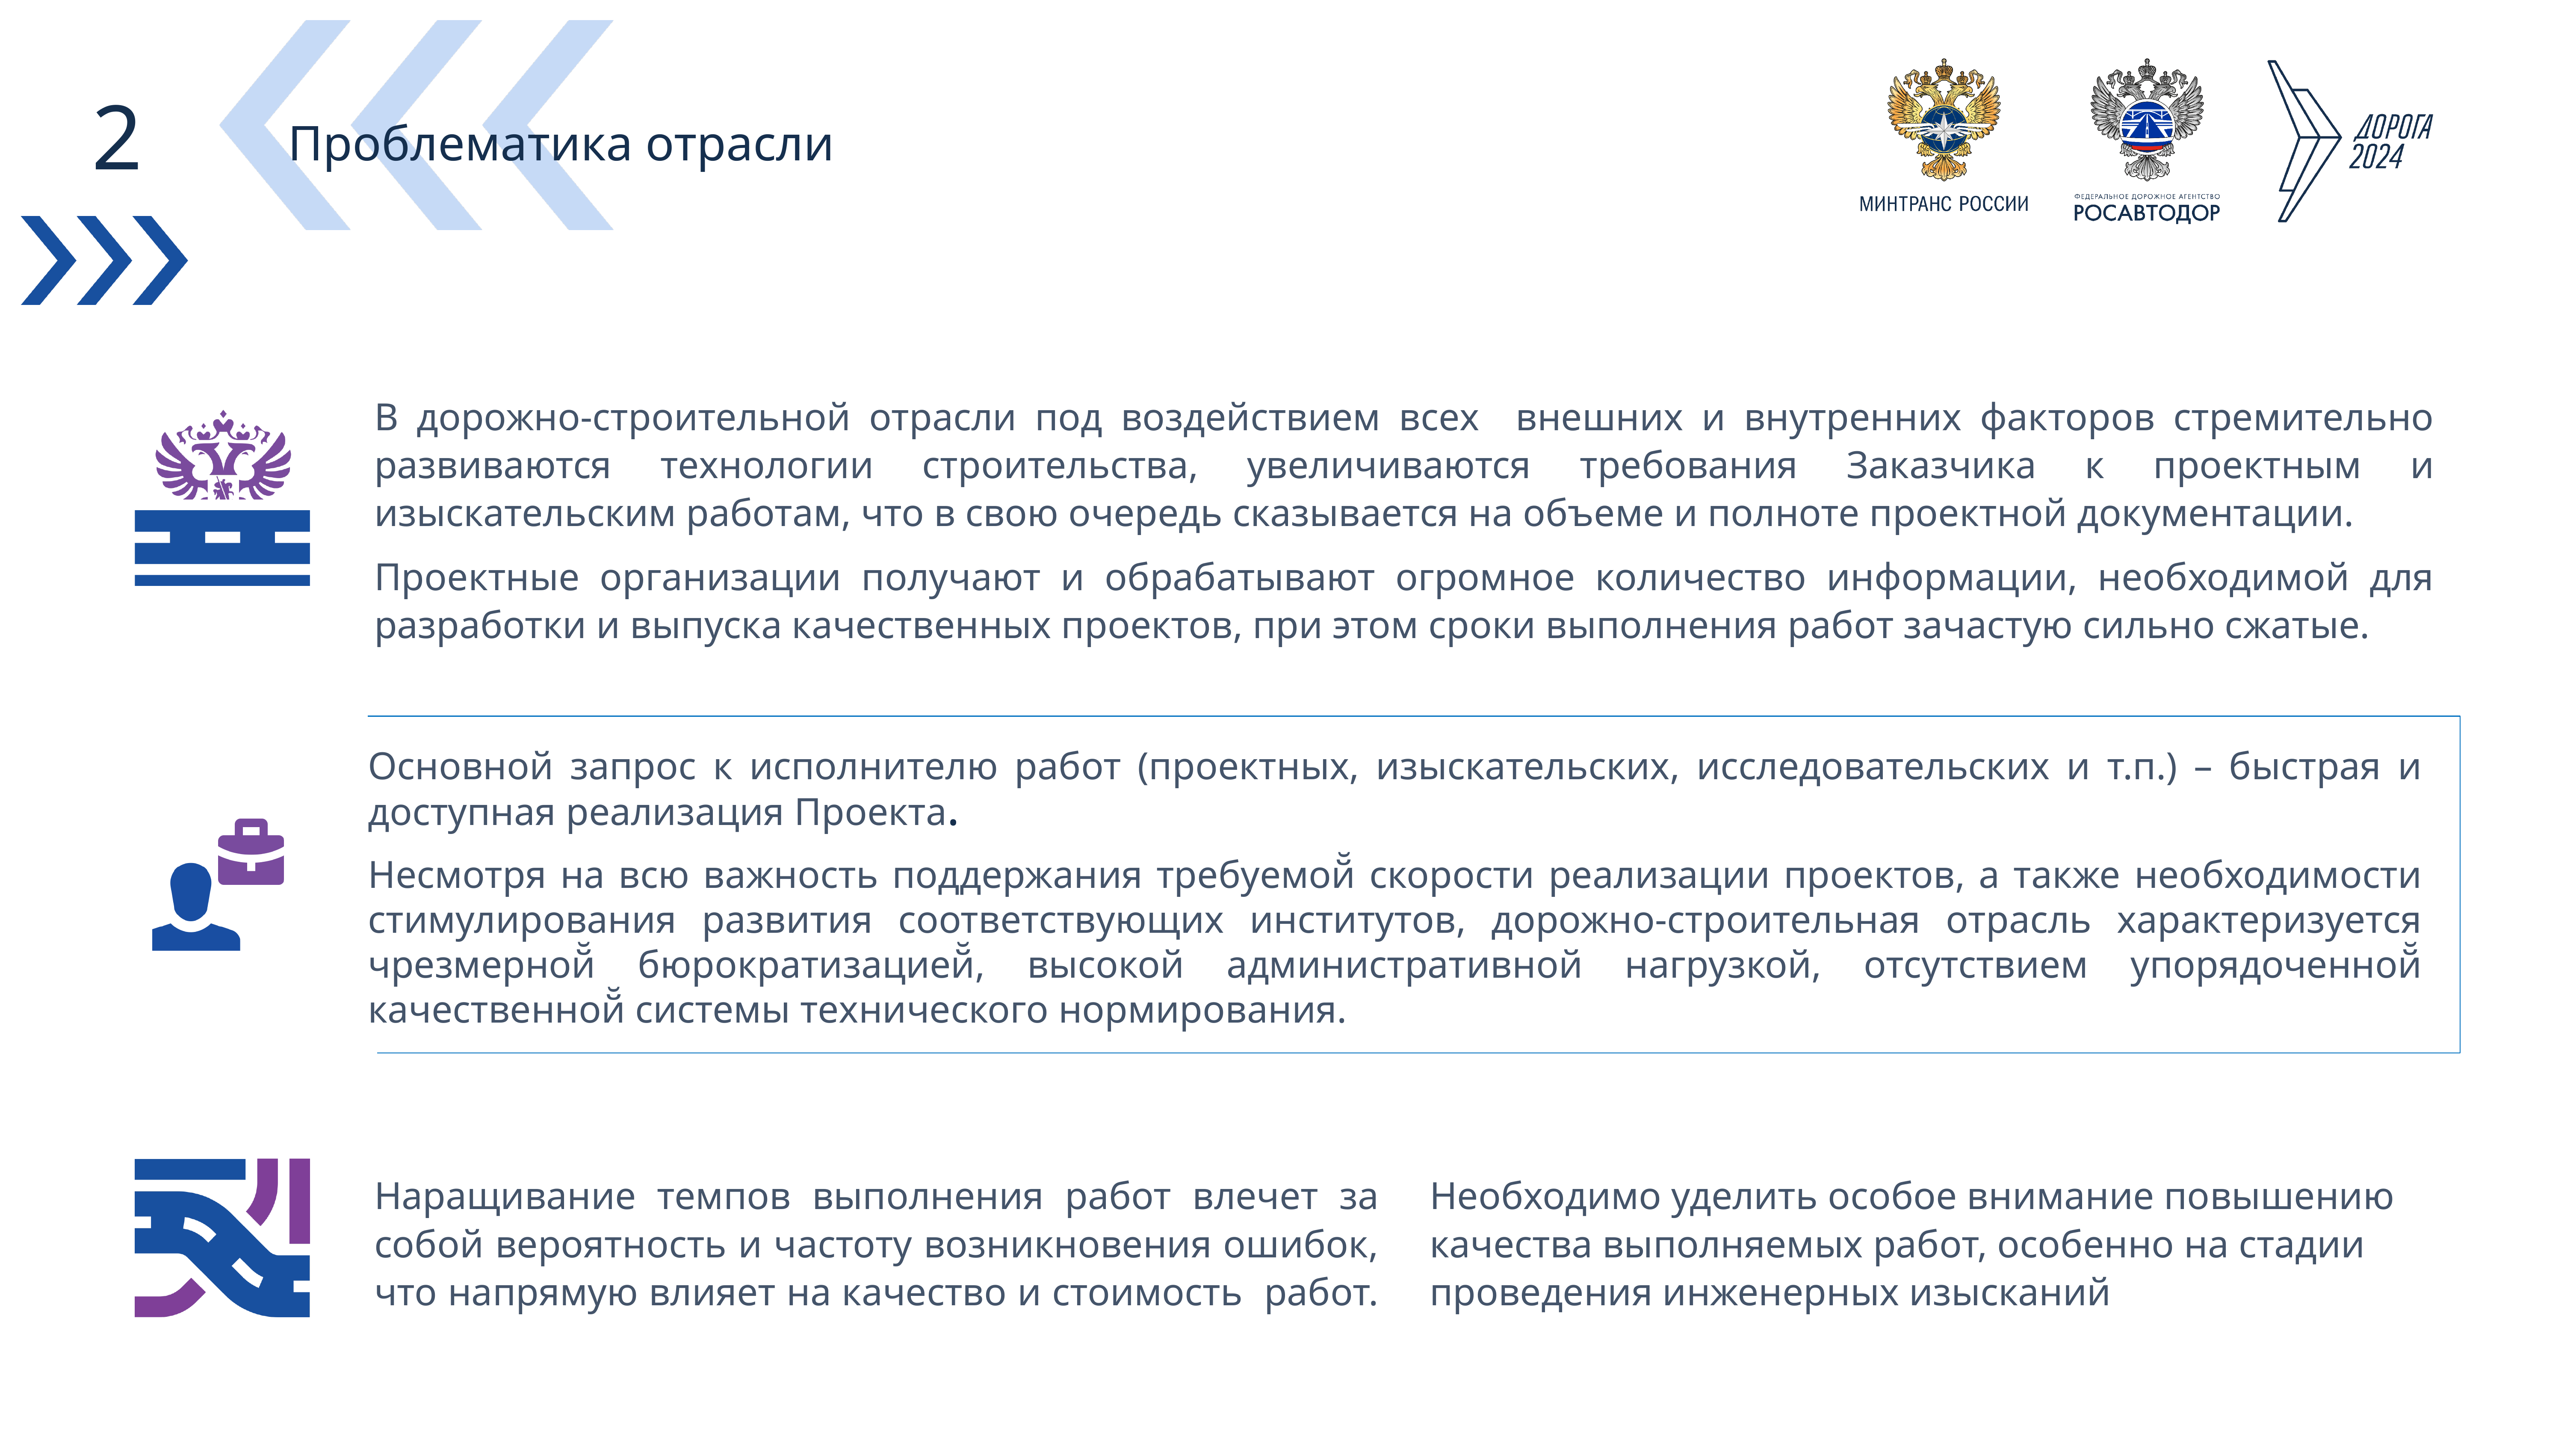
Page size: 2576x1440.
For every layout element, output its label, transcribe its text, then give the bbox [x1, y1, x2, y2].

text_box В дорожно-строительной отрасли под воздействием всех внешних и внутренних факторов стремительно развиваются технологии строительства, увеличиваются требования Заказчика к проектным и изыскательским работам, что в свою очередь сказывается на объеме и полноте проектной документации. Проектные организации получают и обрабатывают огромное количество информации, необходимой для разработки и выпуска качественных проектов, при этом сроки выполнения работ зачастую сильно сжатые. [368, 387, 2441, 649]
picture [2259, 50, 2441, 232]
picture [135, 1159, 310, 1317]
picture [219, 20, 614, 230]
picture [1853, 50, 2035, 232]
title Проблематика отрасли [282, 50, 1790, 232]
slide_number 2 [86, 66, 219, 216]
picture [152, 819, 284, 951]
picture [21, 216, 188, 305]
text_box Основной запрос к исполнителю работ (проектных, изыскательских, исследовательских и т.п.) – быстрая и доступная реализация Проекта. Несмотря на всю важность поддержания требуемой̆ скорости реализации проектов, а также необходимости стимулирования развития соответствующих институтов, дорожно-строительная отрасль характеризуется чрезмерной̆ бюрократизацией̆, высокой административной нагрузкой, отсутствием упорядоченной̆ качественной̆ системы технического нормирования. [368, 716, 2460, 1053]
text_box Наращивание темпов выполнения работ влечет за собой вероятность и частоту возникновения ошибок, что напрямую влияет на качество и стоимость работ. Необходимо уделить особое внимание повышению качества выполняемых работ, особенно на стадии проведения инженерных изысканий [368, 1165, 2441, 1353]
picture [2056, 50, 2238, 232]
picture [135, 403, 310, 586]
